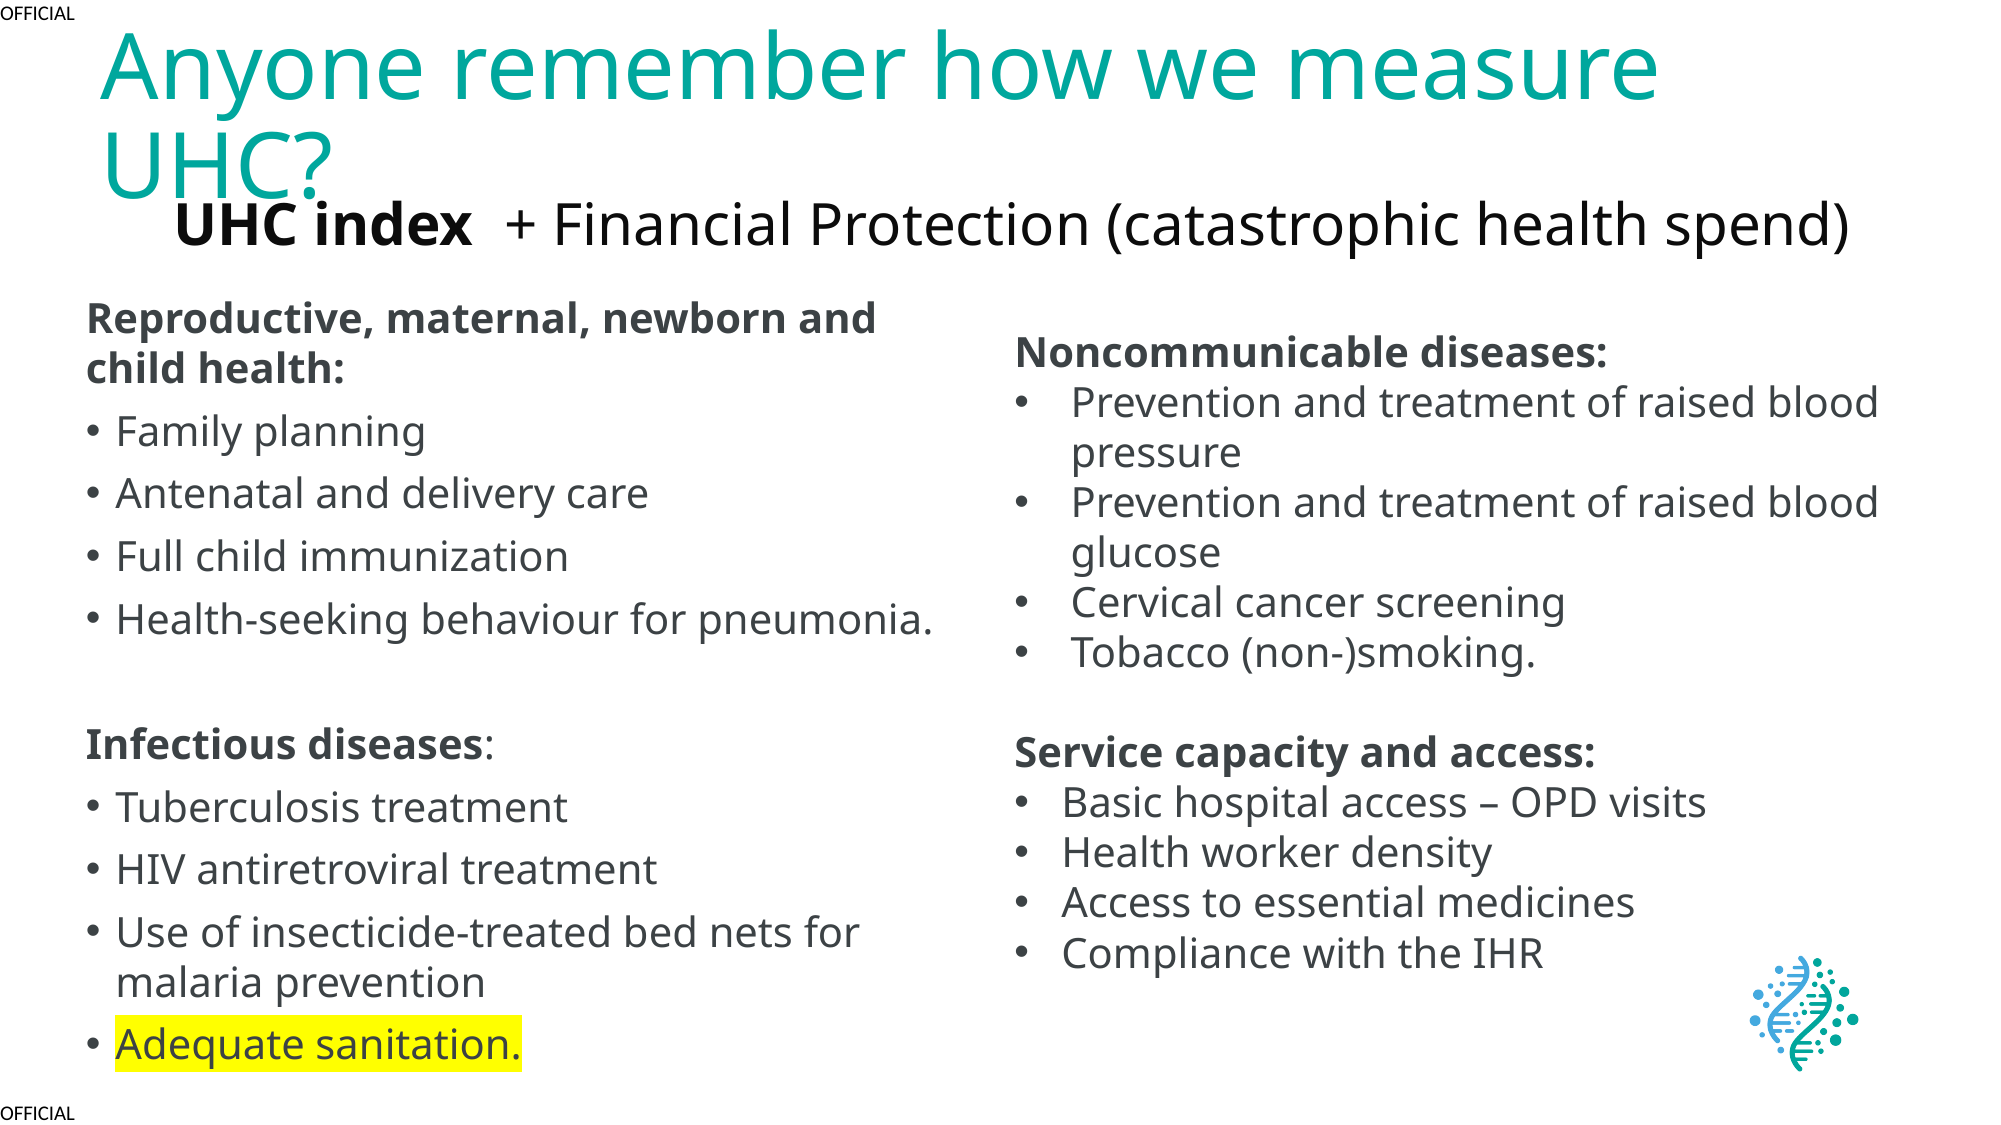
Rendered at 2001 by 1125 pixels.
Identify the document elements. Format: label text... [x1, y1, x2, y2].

picture [1749, 1021, 1859, 1073]
text_box Noncommunicable diseases: Prevention and treatment of raised blood pressure Prevention and treatment of raised blood glucose Cervical cancer screening Tobacco (non-)smoking. Service capacity and access: Basic hospital access – OPD visits Health worker density Access to essential medicines Compliance with the IHR [999, 318, 1950, 984]
title Anyone remember how we measure UHC? [85, 10, 1880, 187]
text_box Reproductive, maternal, newborn and child health: Family planning Antenatal and delivery care Full child immunization Health-seeking behaviour for pneumonia. Infectious diseases: Tuberculosis treatment HIV antiretroviral treatment Use of insecticide-treated bed nets for malaria prevention Adequate sanitation. [85, 292, 963, 1125]
list UHC index + Financial Protection (catastrophic health spend) [85, 187, 1938, 1021]
